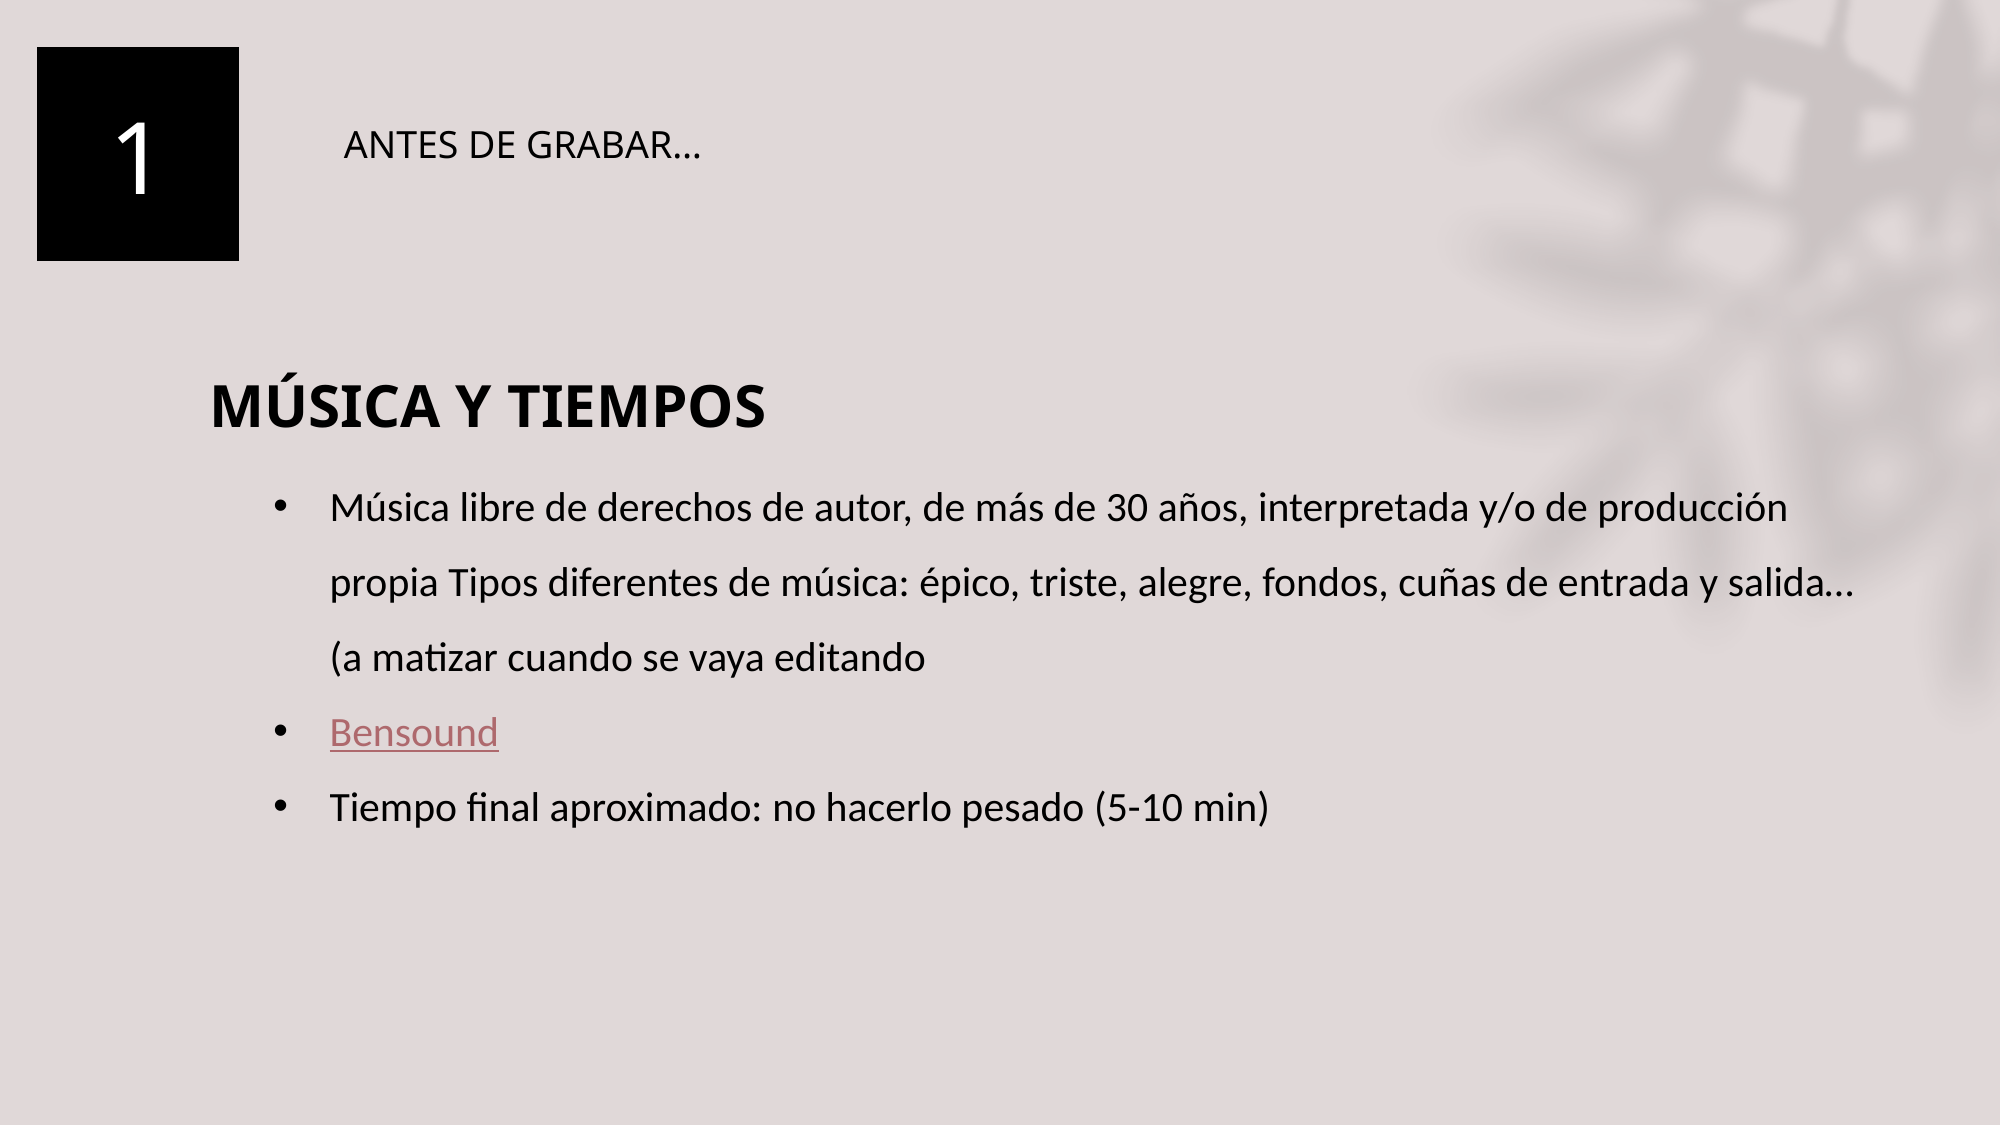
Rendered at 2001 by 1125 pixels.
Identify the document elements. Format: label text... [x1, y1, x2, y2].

text_box MÚSICA Y TIEMPOS [194, 361, 1652, 447]
text_box 1 [37, 47, 239, 261]
text_box ANTES DE GRABAR… [329, 113, 1787, 174]
text_box Música libre de derechos de autor, de más de 30 años, interpretada y/o de producción propia Tipos diferentes de música: épico, triste, alegre, fondos, cuñas de entrada y salida… (a matizar cuando se vaya editando Bensound Tiempo final aproximado: no hacerlo pesado (5-10 min) [258, 447, 1876, 838]
